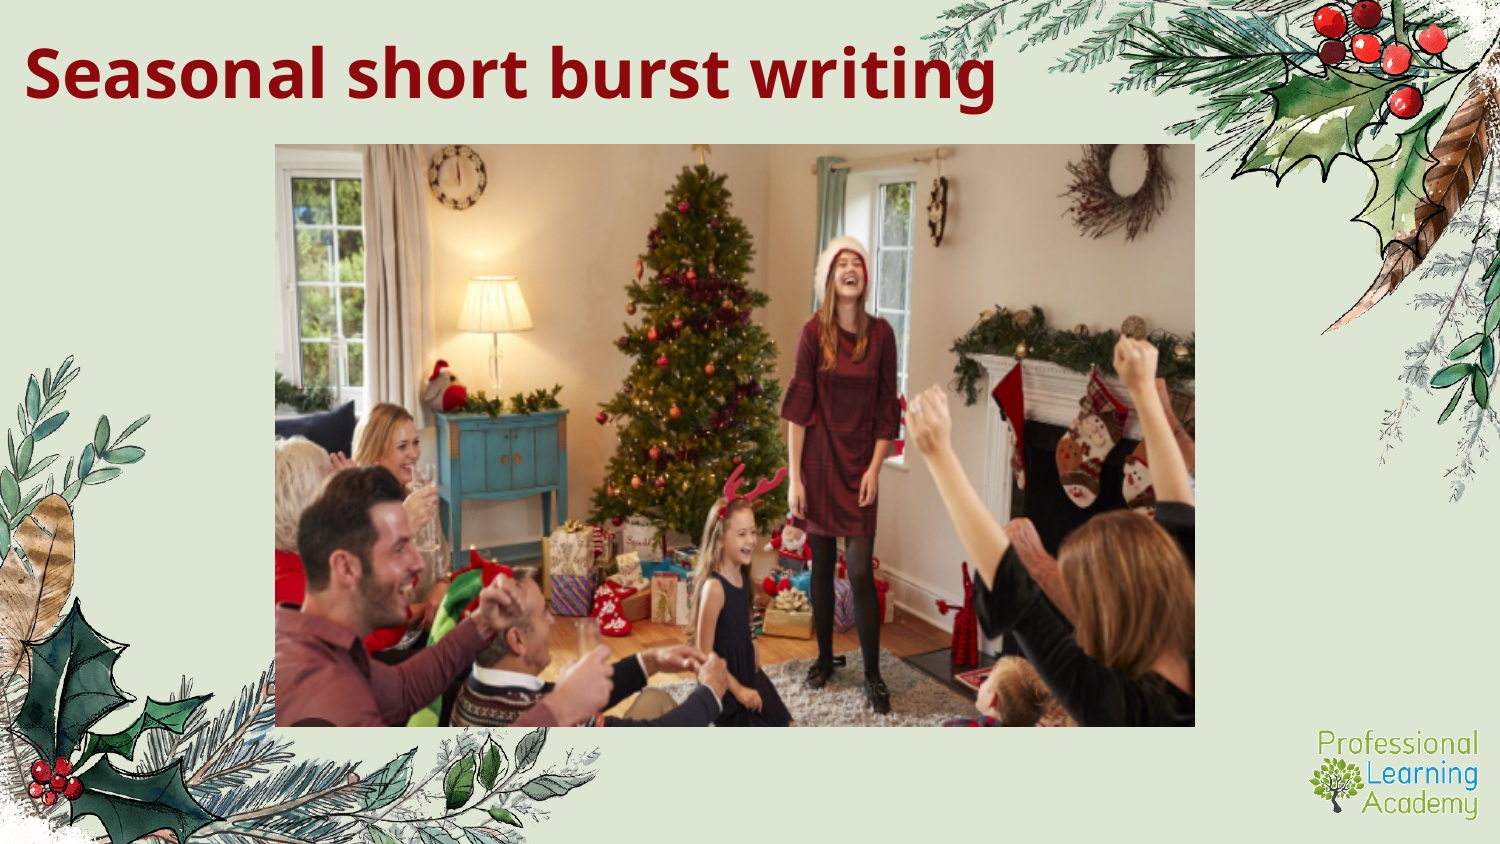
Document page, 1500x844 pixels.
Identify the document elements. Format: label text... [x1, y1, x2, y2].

picture [1309, 725, 1479, 820]
picture [0, 0, 1500, 844]
text_box Seasonal short burst writing [9, 0, 1152, 120]
